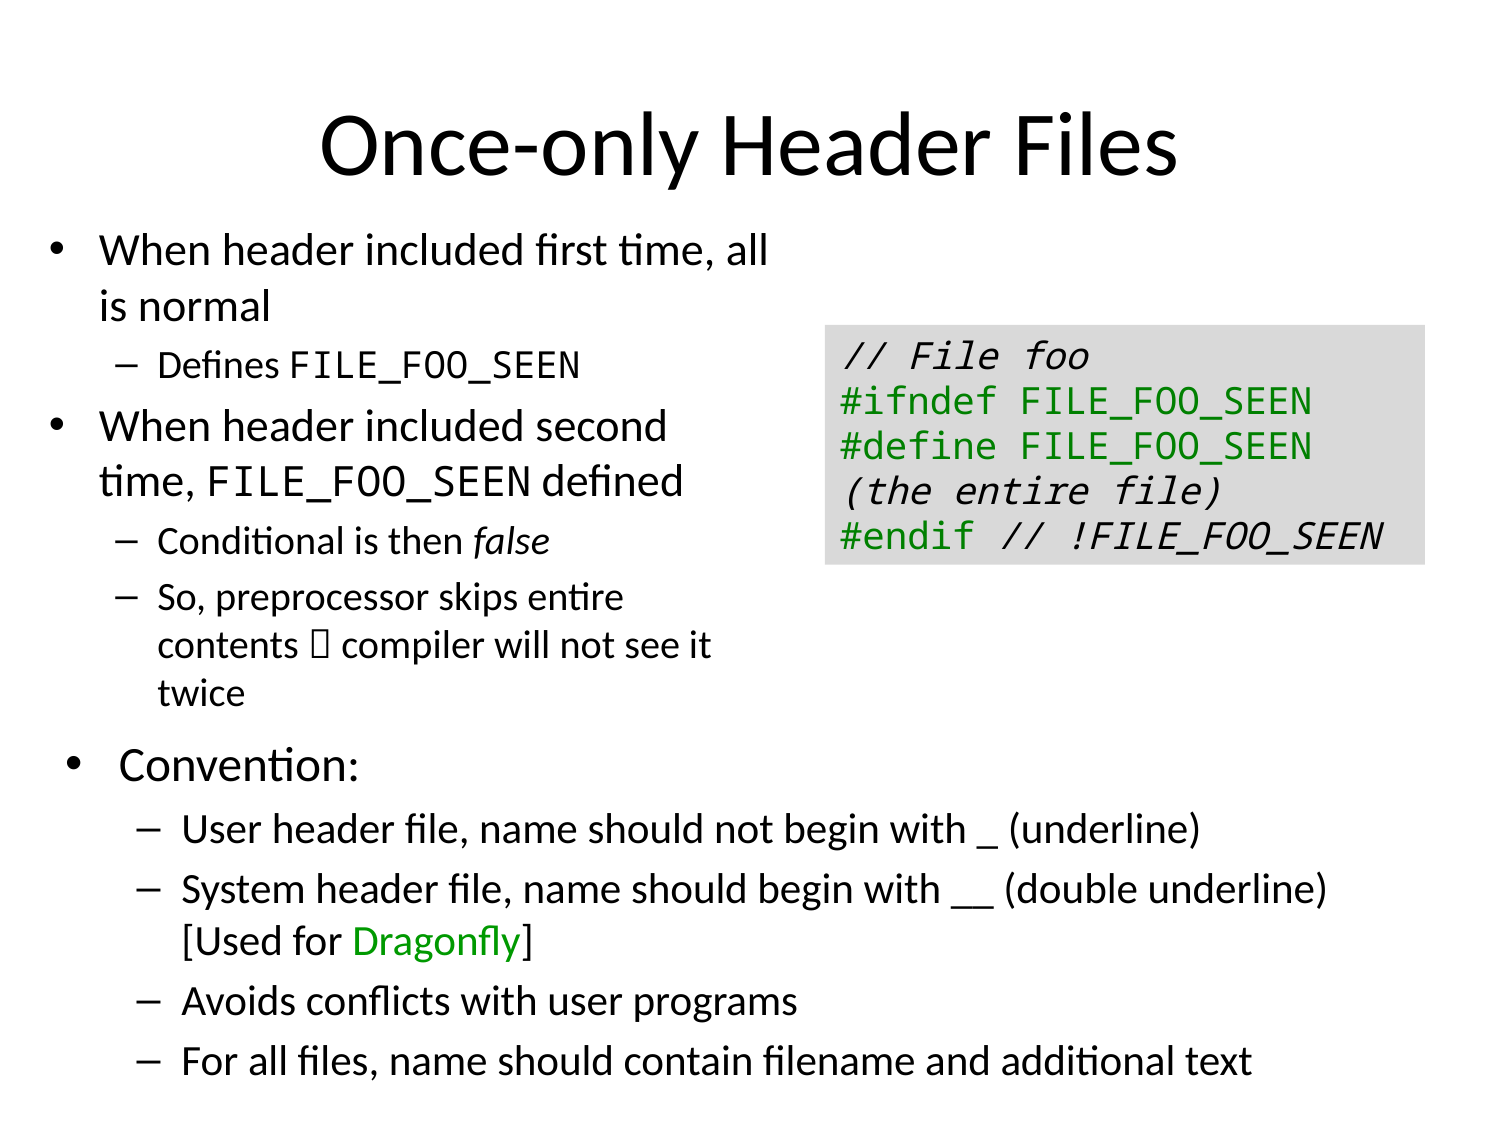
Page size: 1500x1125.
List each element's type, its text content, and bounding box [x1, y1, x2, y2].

text_box When header included first time, all is normal Defines FILE_FOO_SEEN When header included second time, FILE_FOO_SEEN defined Conditional is then false So, preprocessor skips entire contents  compiler will not see it twice [33, 212, 788, 725]
title Once-only Header Files [75, 45, 1425, 233]
list Convention: User header file, name should not begin with _ (underline) System header file, name should begin with __ (double underline) [Used for Dragonfly] Avoids conflicts with user programs For all files, name should contain filename and additional text [50, 725, 1400, 1095]
text_box // File foo #ifndef FILE_FOO_SEEN #define FILE_FOO_SEEN (the entire file) #endif // !FILE_FOO_SEEN [824, 324, 1425, 565]
